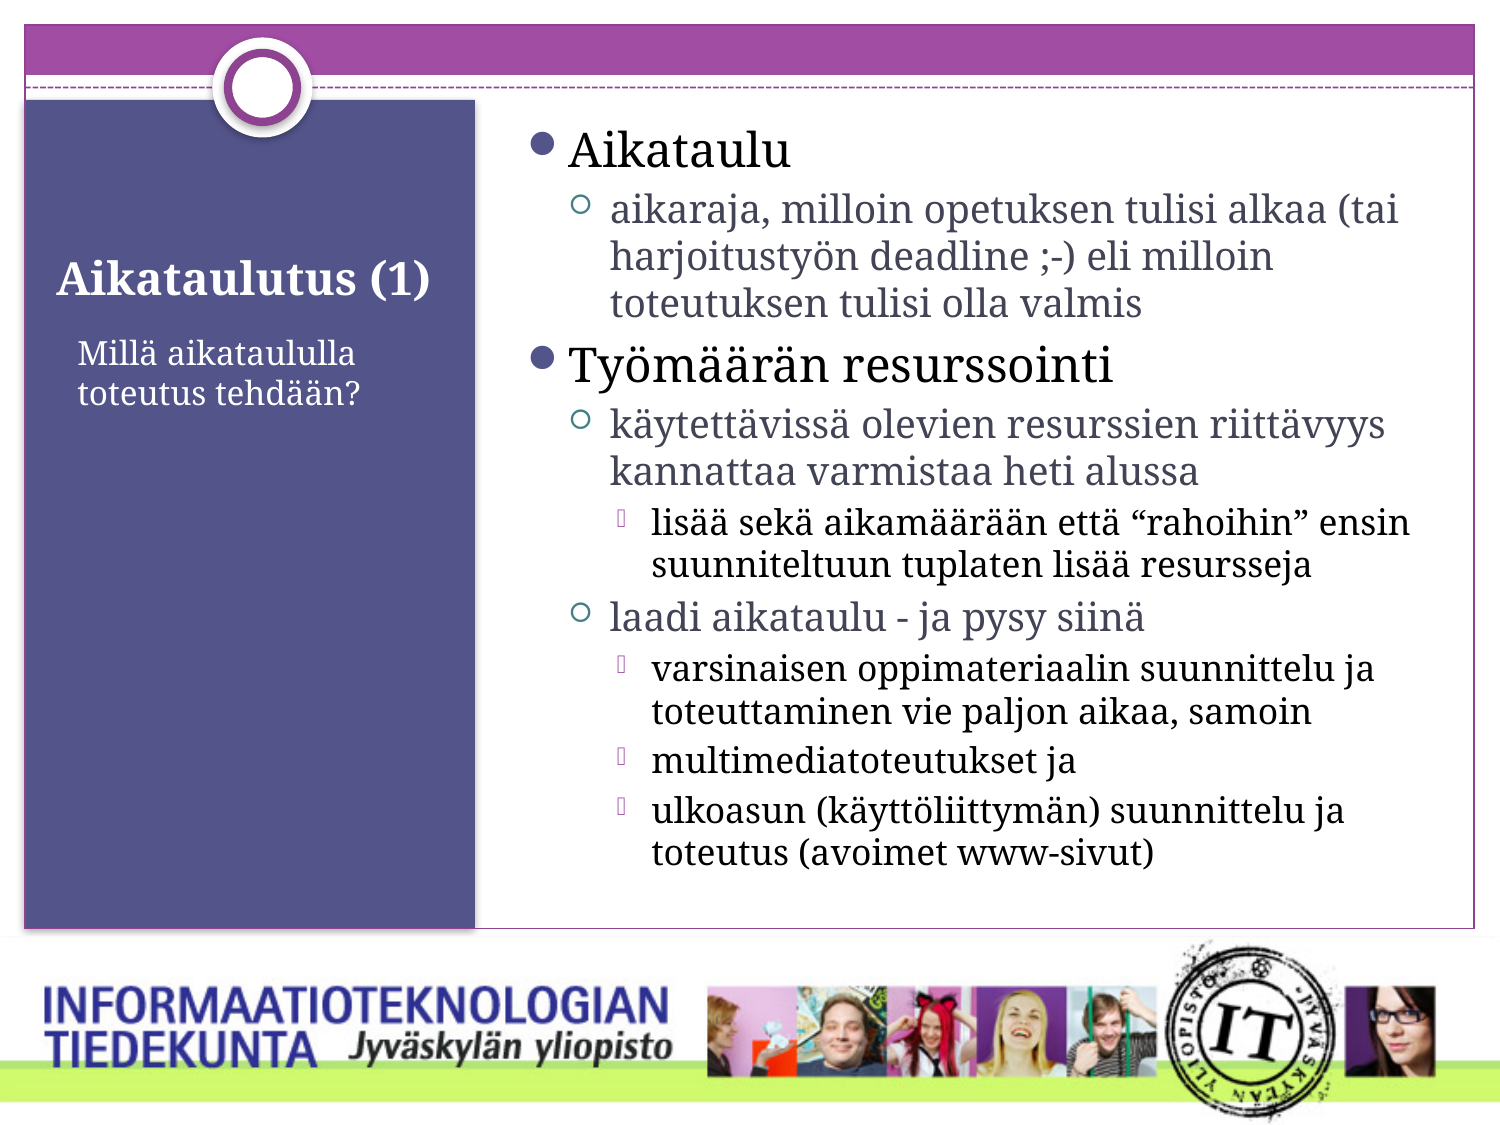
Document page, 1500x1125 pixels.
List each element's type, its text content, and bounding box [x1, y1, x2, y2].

list Millä aikataululla toteutus tehdään? [62, 324, 450, 905]
picture [0, 936, 1500, 1125]
list Aikataulu aikaraja, milloin opetuksen tulisi alkaa (tai harjoitustyön deadline ;-) eli milloin toteutuksen tulisi olla valmis Työmäärän resurssointi käytettävissä olevien resurssien riittävyys kannattaa varmistaa heti alussa lisää sekä aikamäärään että “rahoihin” ensin suunniteltuun tuplaten lisää resursseja laadi aikataulu - ja pysy siinä varsinaisen oppimateriaalin suunnittelu ja toteuttaminen vie paljon aikaa, samoin multimediatoteutukset ja ulkoasun (käyttöliittymän) suunnittelu ja toteutus (avoimet www-sivut) [512, 112, 1438, 917]
title Aikataulutus (1) [41, 149, 467, 313]
